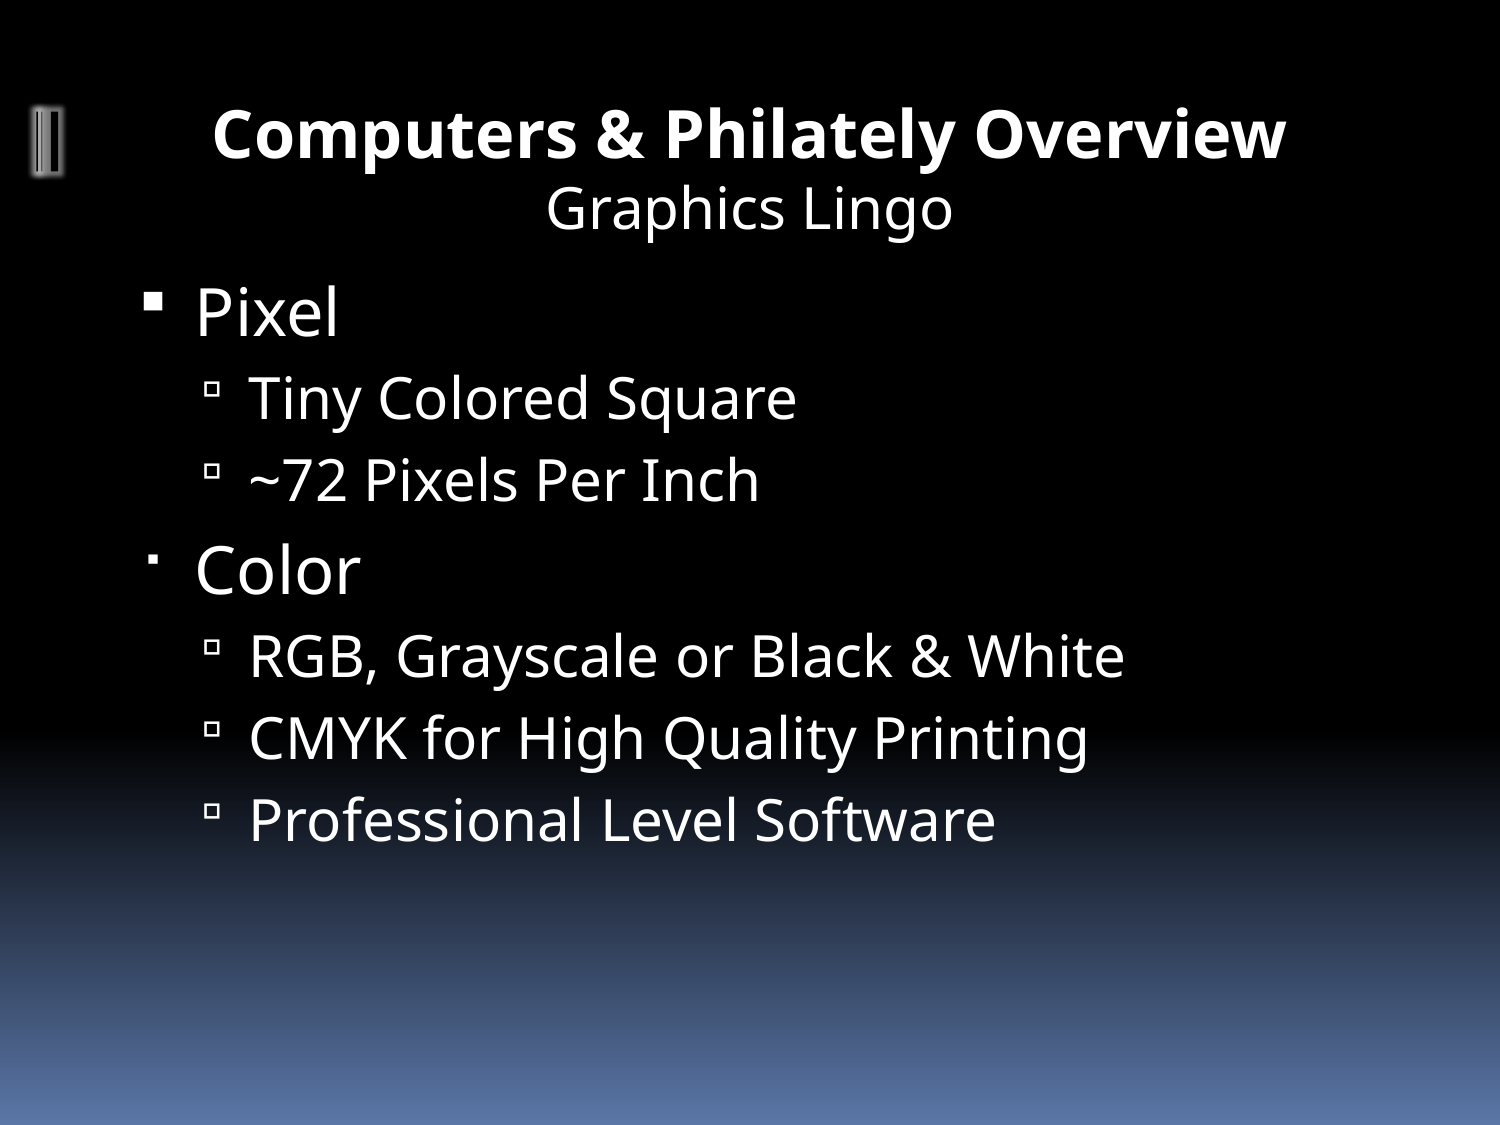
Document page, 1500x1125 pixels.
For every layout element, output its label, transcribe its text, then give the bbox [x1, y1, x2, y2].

list Pixel Tiny Colored Square ~72 Pixels Per Inch Color RGB, Grayscale or Black & White CMYK for High Quality Printing Professional Level Software [112, 262, 1388, 1063]
title Computers & Philately Overview Graphics Lingo [112, 83, 1388, 262]
